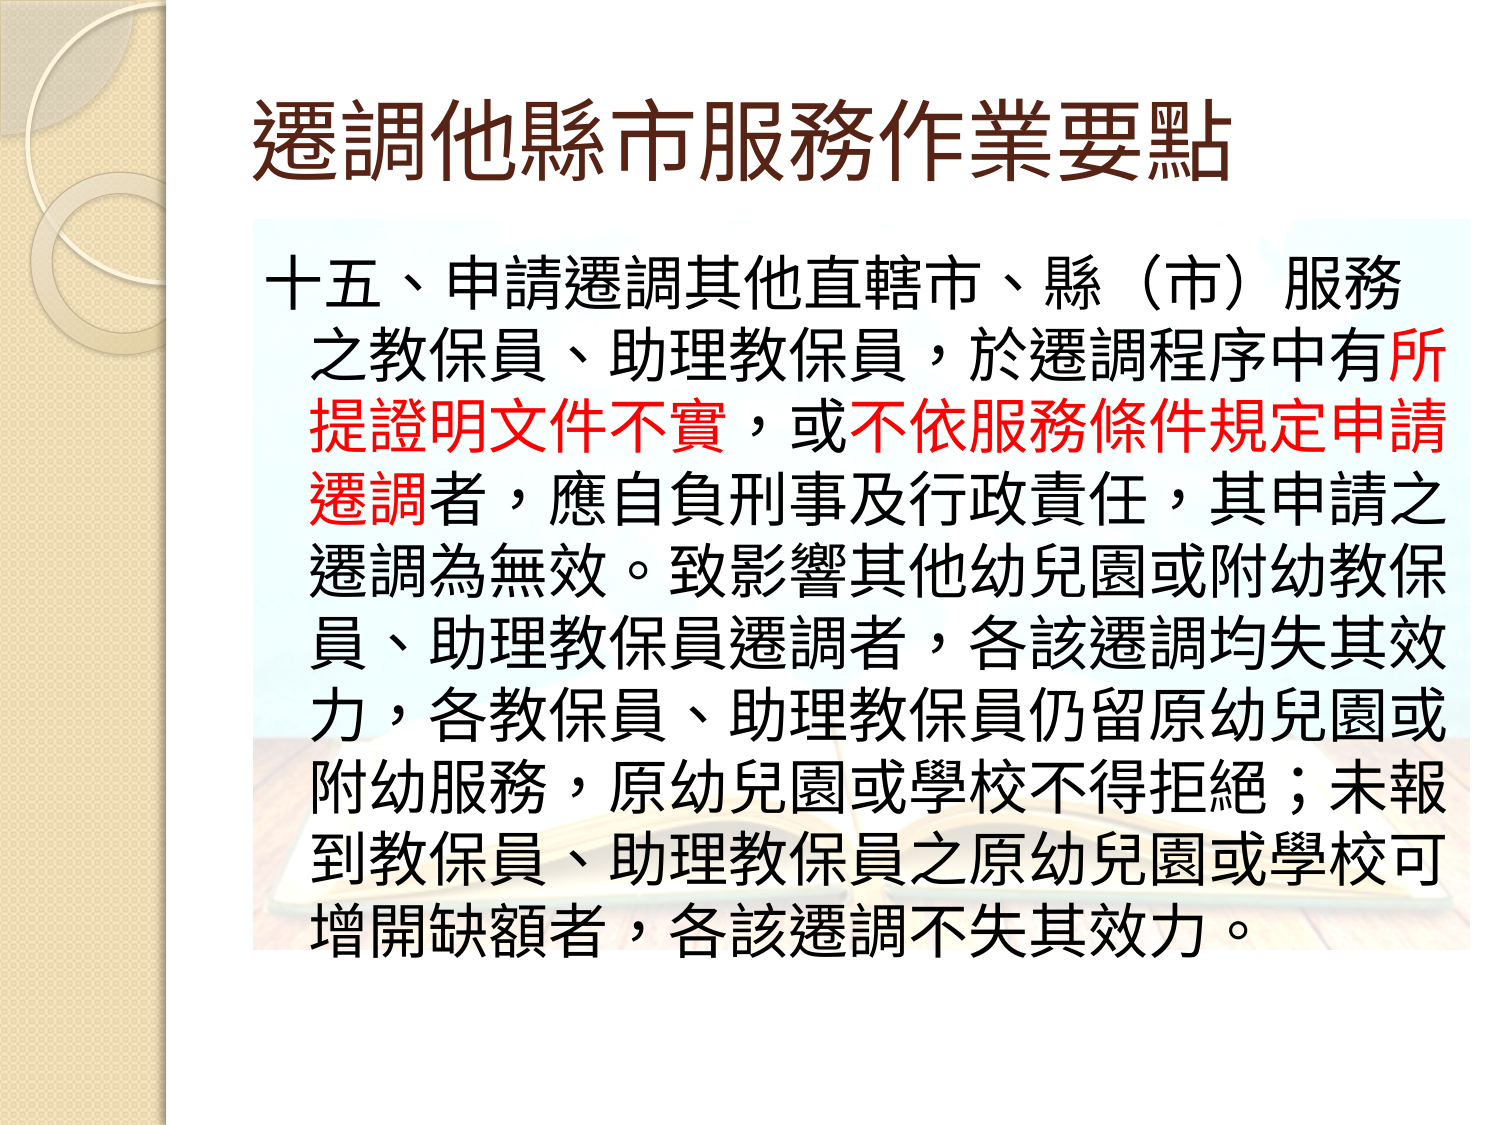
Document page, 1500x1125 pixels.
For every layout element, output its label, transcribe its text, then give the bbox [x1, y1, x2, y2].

title 遷調他縣市服務作業要點 [235, 45, 1466, 233]
list 十五、申請遷調其他直轄市、縣（市）服務之教保員、助理教保員，於遷調程序中有所提證明文件不實，或不依服務條件規定申請遷調者，應自負刑事及行政責任，其申請之遷調為無效。致影響其他幼兒園或附幼教保員、助理教保員遷調者，各該遷調均失其效力，各教保員、助理教保員仍留原幼兒園或附幼服務，原幼兒園或學校不得拒絕；未報到教保員、助理教保員之原幼兒園或學校可增開缺額者，各該遷調不失其效力。 [235, 237, 1466, 1025]
